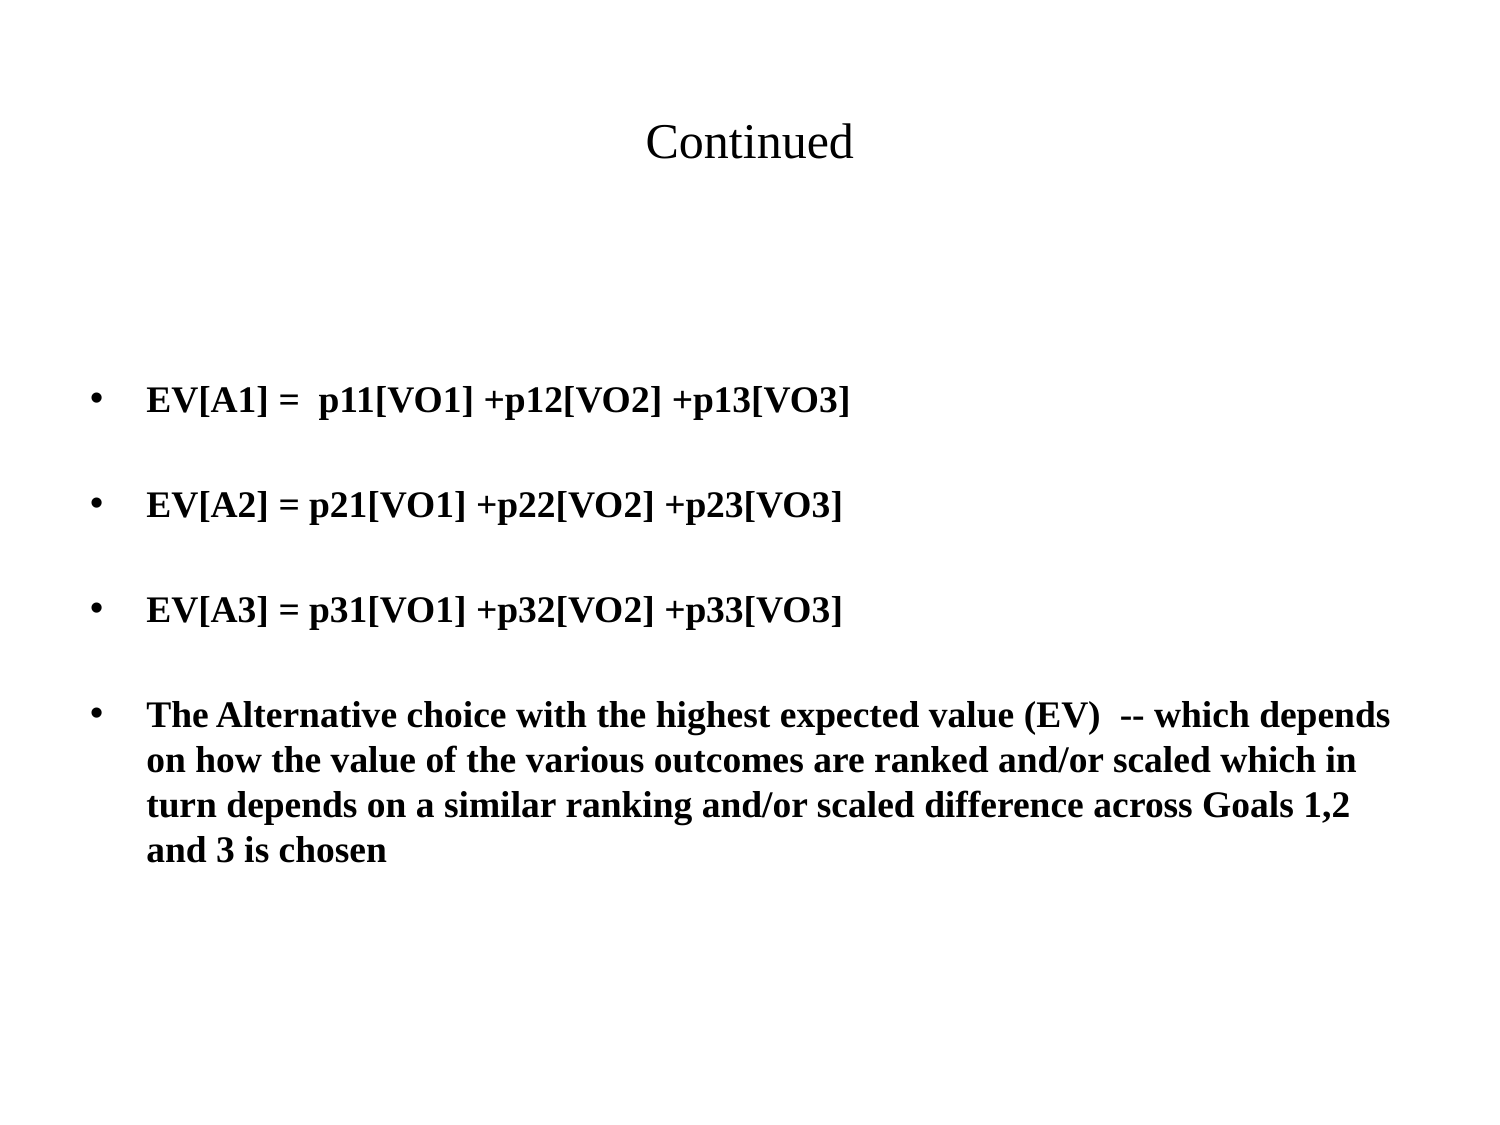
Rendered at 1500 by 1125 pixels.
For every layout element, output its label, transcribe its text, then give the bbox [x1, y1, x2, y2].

title Continued [74, 44, 1426, 233]
list EV[A1] = p11[VO1] +p12[VO2] +p13[VO3] EV[A2] = p21[VO1] +p22[VO2] +p23[VO3] EV[A3] = p31[VO1] +p32[VO2] +p33[VO3] The Alternative choice with the highest expected value (EV) -- which depends on how the value of the various outcomes are ranked and/or scaled which in turn depends on a similar ranking and/or scaled difference across Goals 1,2 and 3 is chosen [74, 262, 1426, 1006]
